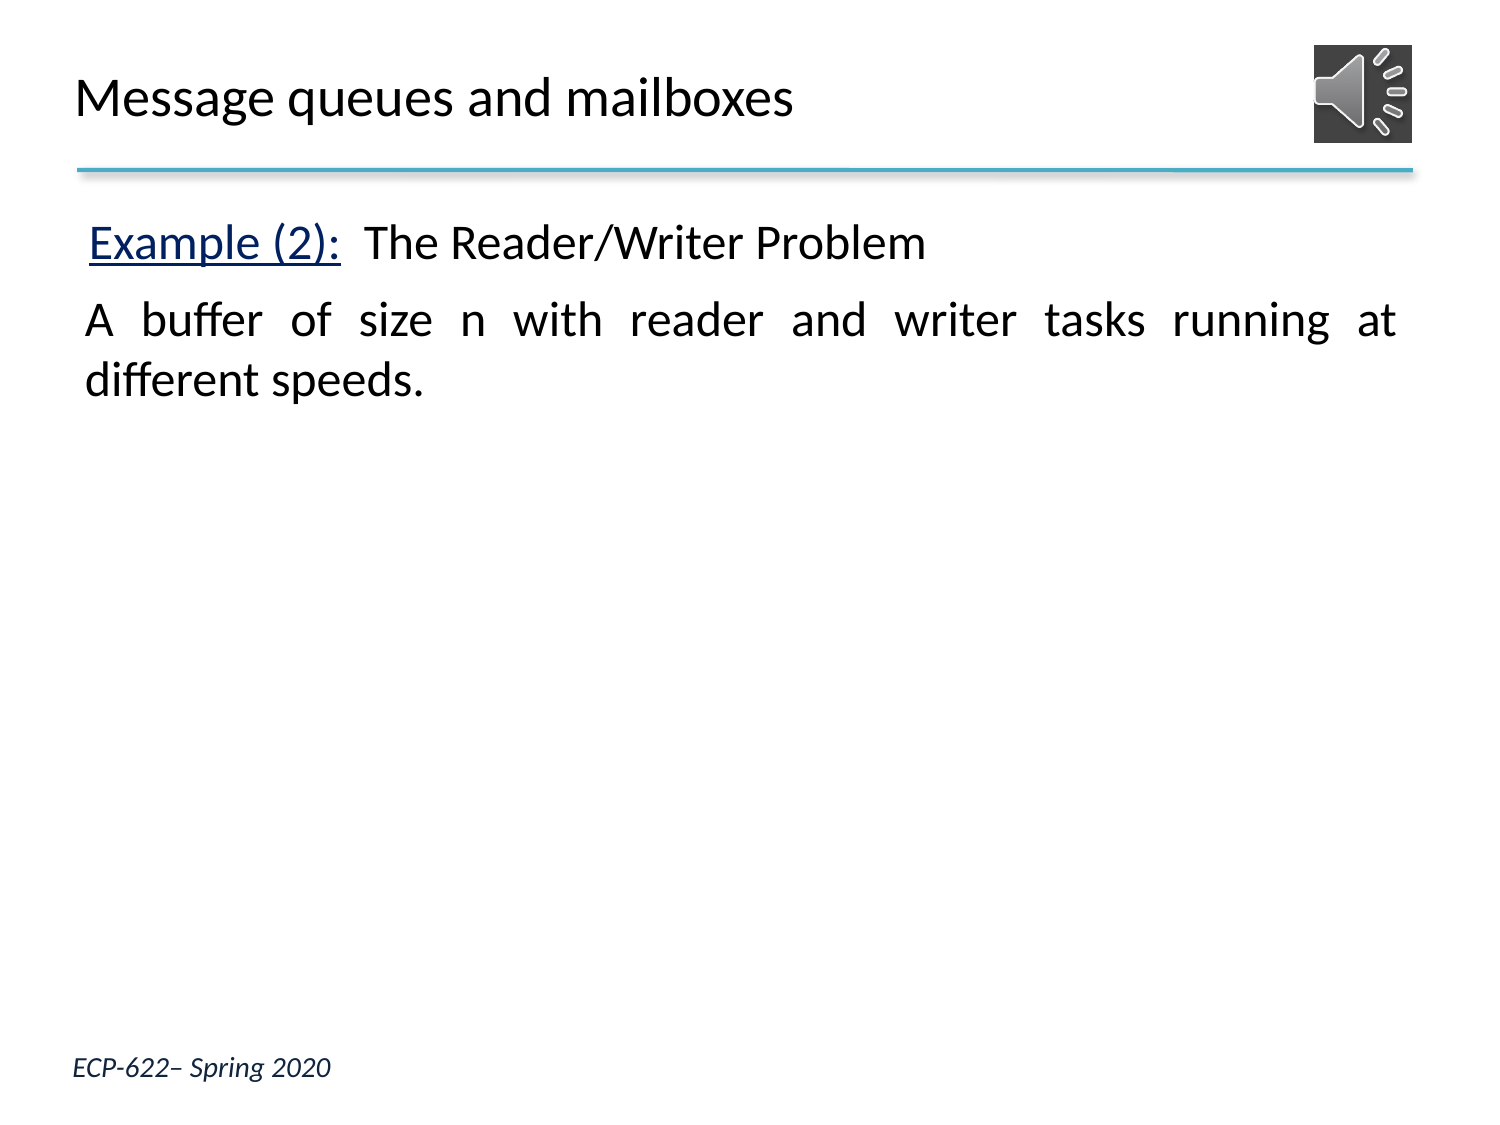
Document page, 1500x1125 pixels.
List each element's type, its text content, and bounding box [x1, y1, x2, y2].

picture [1312, 44, 1414, 145]
text_box Message queues and mailboxes [59, 52, 810, 135]
text_box ECP-622– Spring 2020 [72, 1048, 331, 1084]
text_box Example (2): The Reader/Writer Problem [74, 202, 943, 278]
text_box A buffer of size n with reader and writer tasks running at different speeds. [70, 278, 1413, 414]
